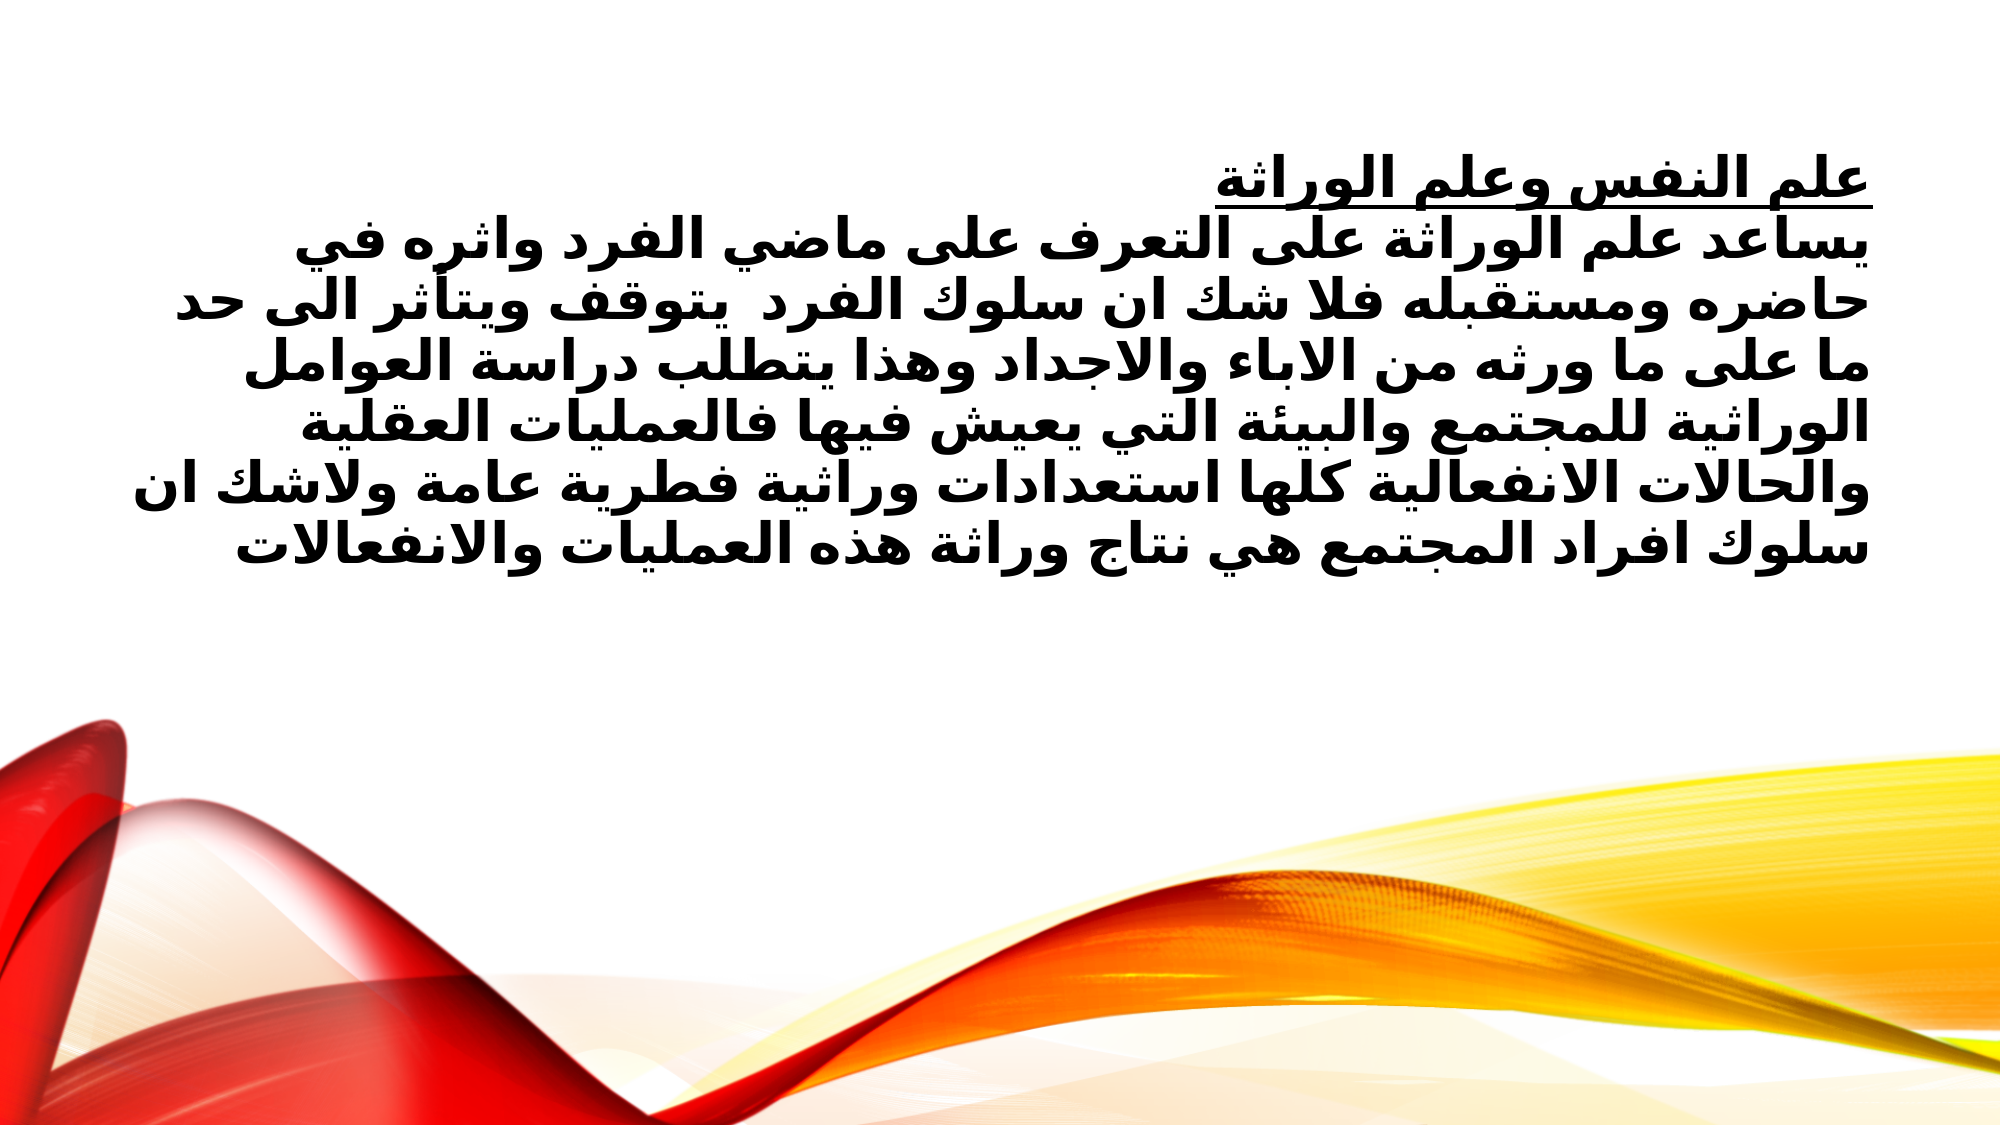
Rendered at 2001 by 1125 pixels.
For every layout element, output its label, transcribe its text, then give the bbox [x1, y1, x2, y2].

title علم النفس وعلم الوراثة يساعد علم الوراثة على التعرف على ماضي الفرد واثره في حاضره ومستقبله فلا شك ان سلوك الفرد يتوقف ويتأثر الى حد ما على ما ورثه من الاباء والاجداد وهذا يتطلب دراسة العوامل الوراثية للمجتمع والبيئة التي يعيش فيها فالعمليات العقلية والحالات الانفعالية كلها استعدادات وراثية فطرية عامة ولاشك ان سلوك افراد المجتمع هي نتاج وراثة هذه العمليات والانفعالات [112, 123, 1888, 584]
picture [0, 717, 2000, 1125]
